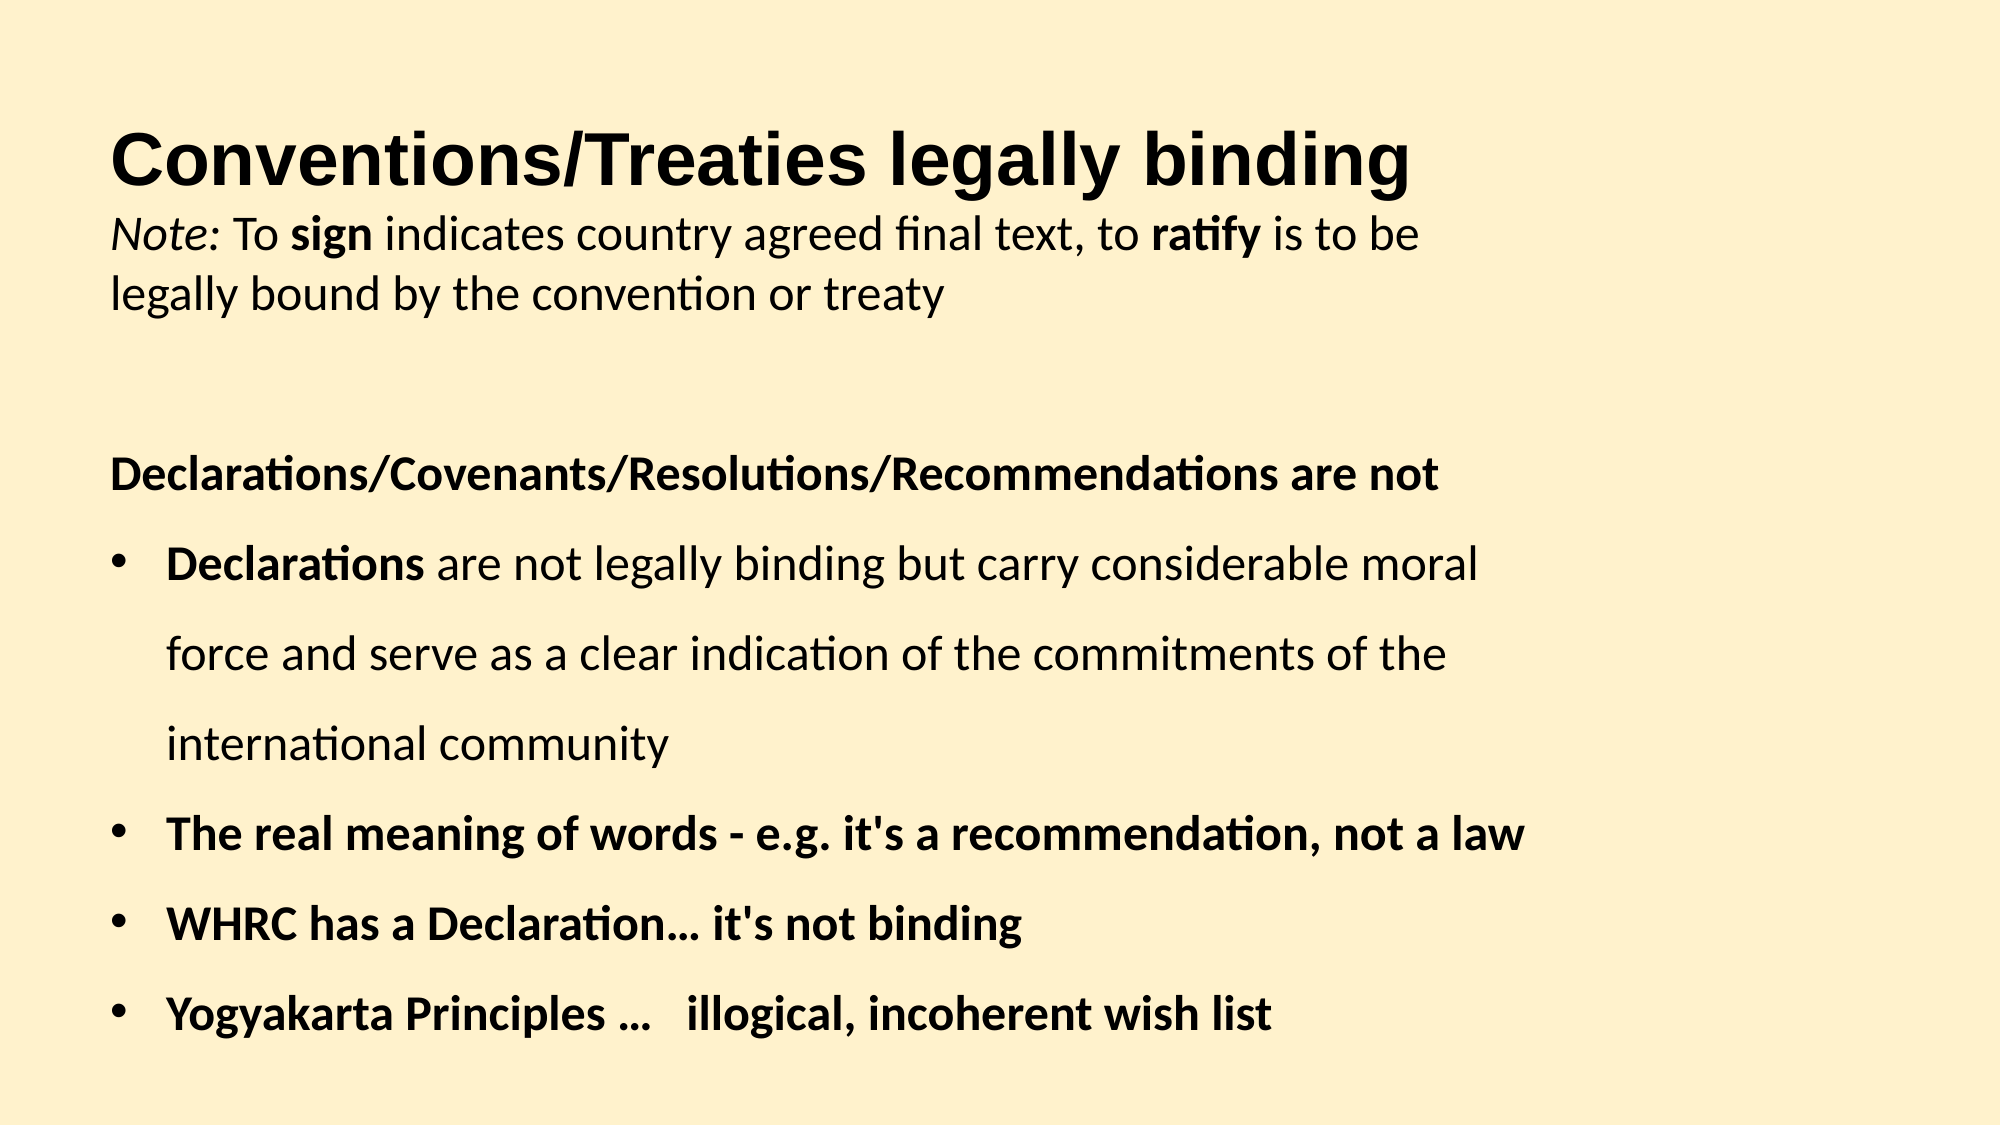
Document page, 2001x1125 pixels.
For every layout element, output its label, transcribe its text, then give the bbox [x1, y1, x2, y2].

text_box Conventions/Treaties legally binding Note: To sign indicates country agreed final text, to ratify is to be legally bound by the convention or treaty Declarations/Covenants/Resolutions/Recommendations are not Declarations are not legally binding but carry considerable moral force and serve as a clear indication of the commitments of the international community The real meaning of words - e.g. it's a recommendation, not a law WHRC has a Declaration… it's not binding Yogyakarta Principles … illogical, incoherent wish list [95, 102, 1552, 1048]
